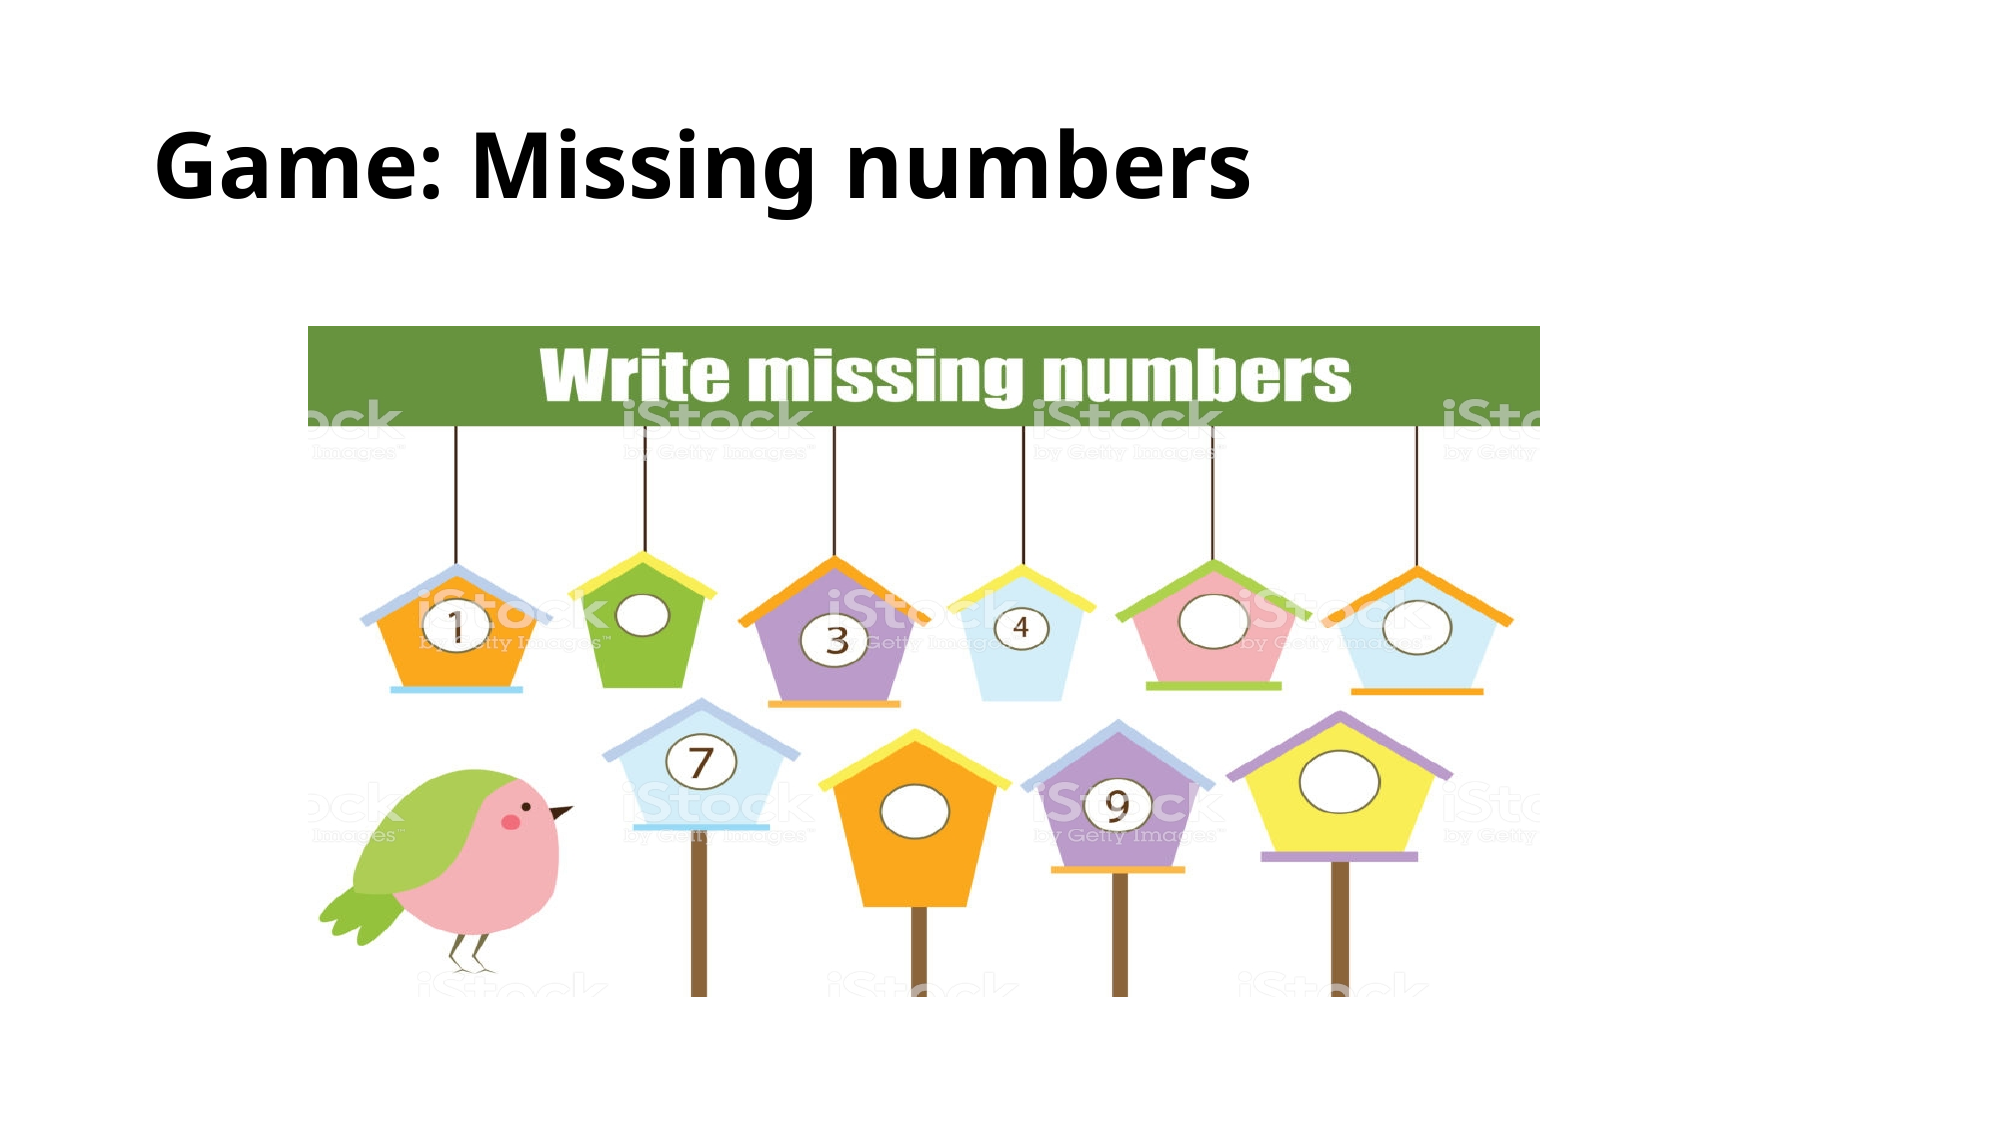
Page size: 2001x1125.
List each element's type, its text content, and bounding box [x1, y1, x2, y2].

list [308, 326, 1540, 998]
title Game: Missing numbers [137, 59, 1863, 278]
